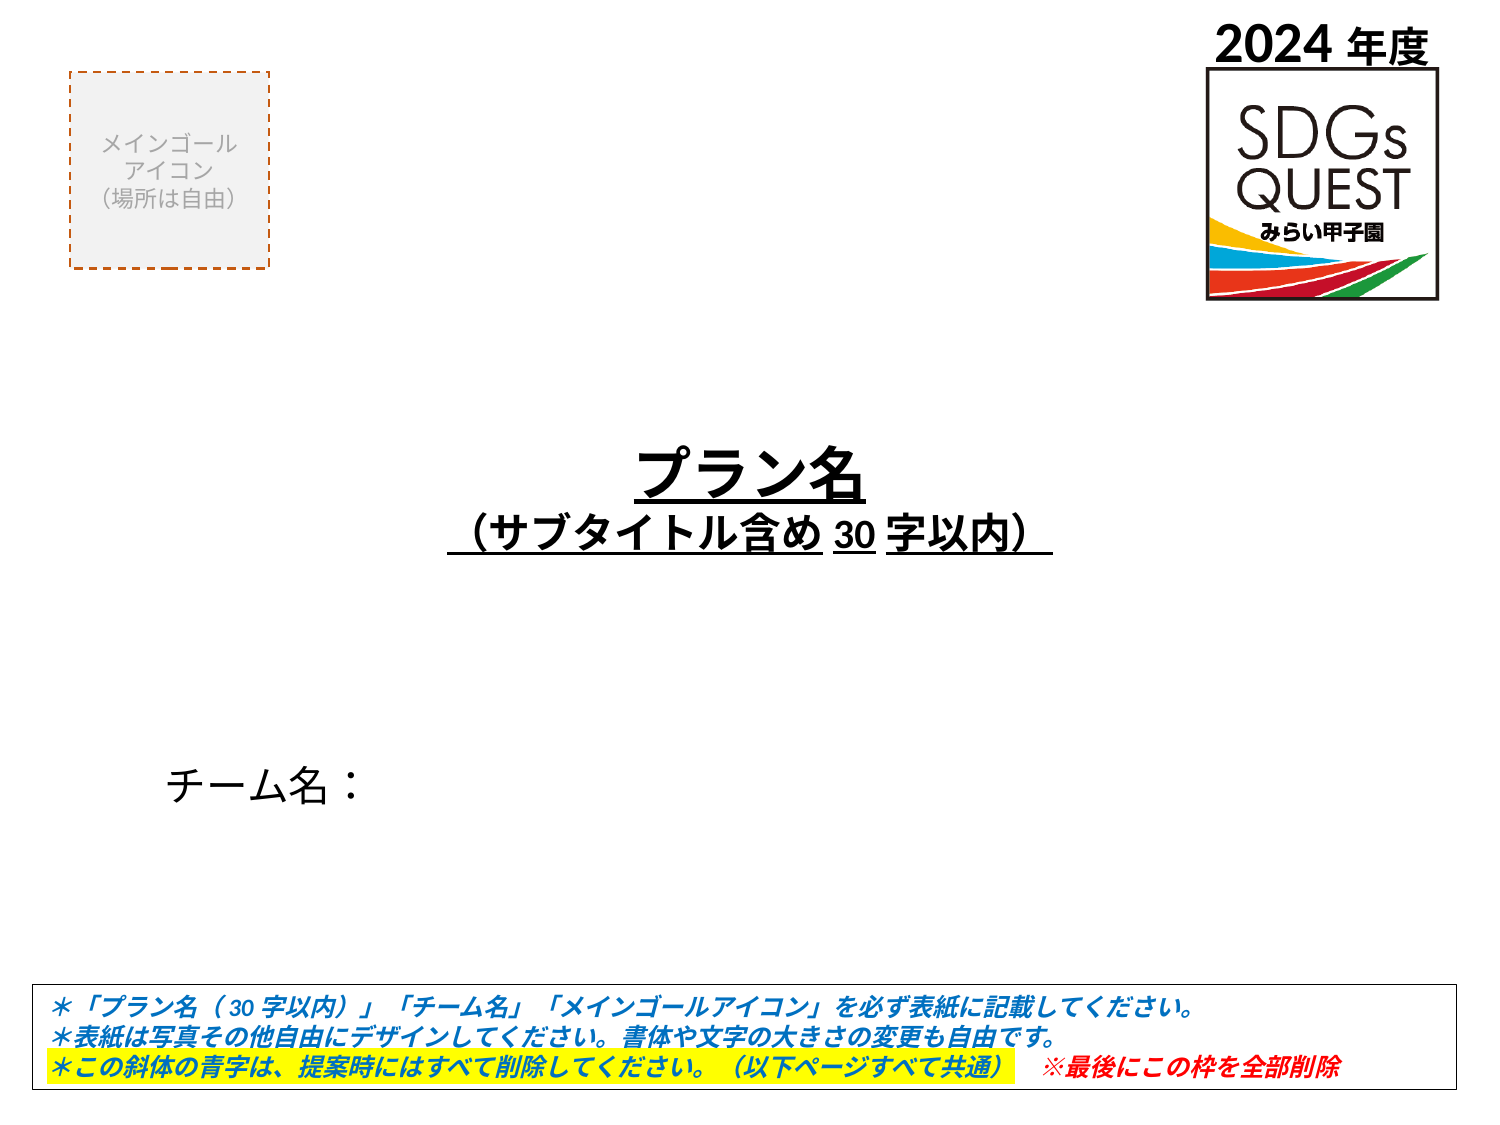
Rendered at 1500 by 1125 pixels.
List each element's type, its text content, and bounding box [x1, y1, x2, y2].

text_box メインゴール アイコン （場所は自由） [69, 71, 270, 270]
picture [1204, 65, 1441, 302]
text_box 2024年度 [988, 0, 1500, 81]
text_box プラン名 （サブタイトル含め30字以内） [415, 429, 1084, 565]
text_box ＊「プラン名（30字以内）」「チーム名」「メインゴールアイコン」を必ず表紙に記載してください。 ＊表紙は写真その他自由にデザインしてください。書体や文字の大きさの変更も自由です。 ＊この斜体の青字は、提案時にはすべて削除してください。（以下ページすべて共通） ※最後にこの枠を全部削除 [32, 984, 1457, 1090]
text_box チーム名： [150, 752, 388, 817]
